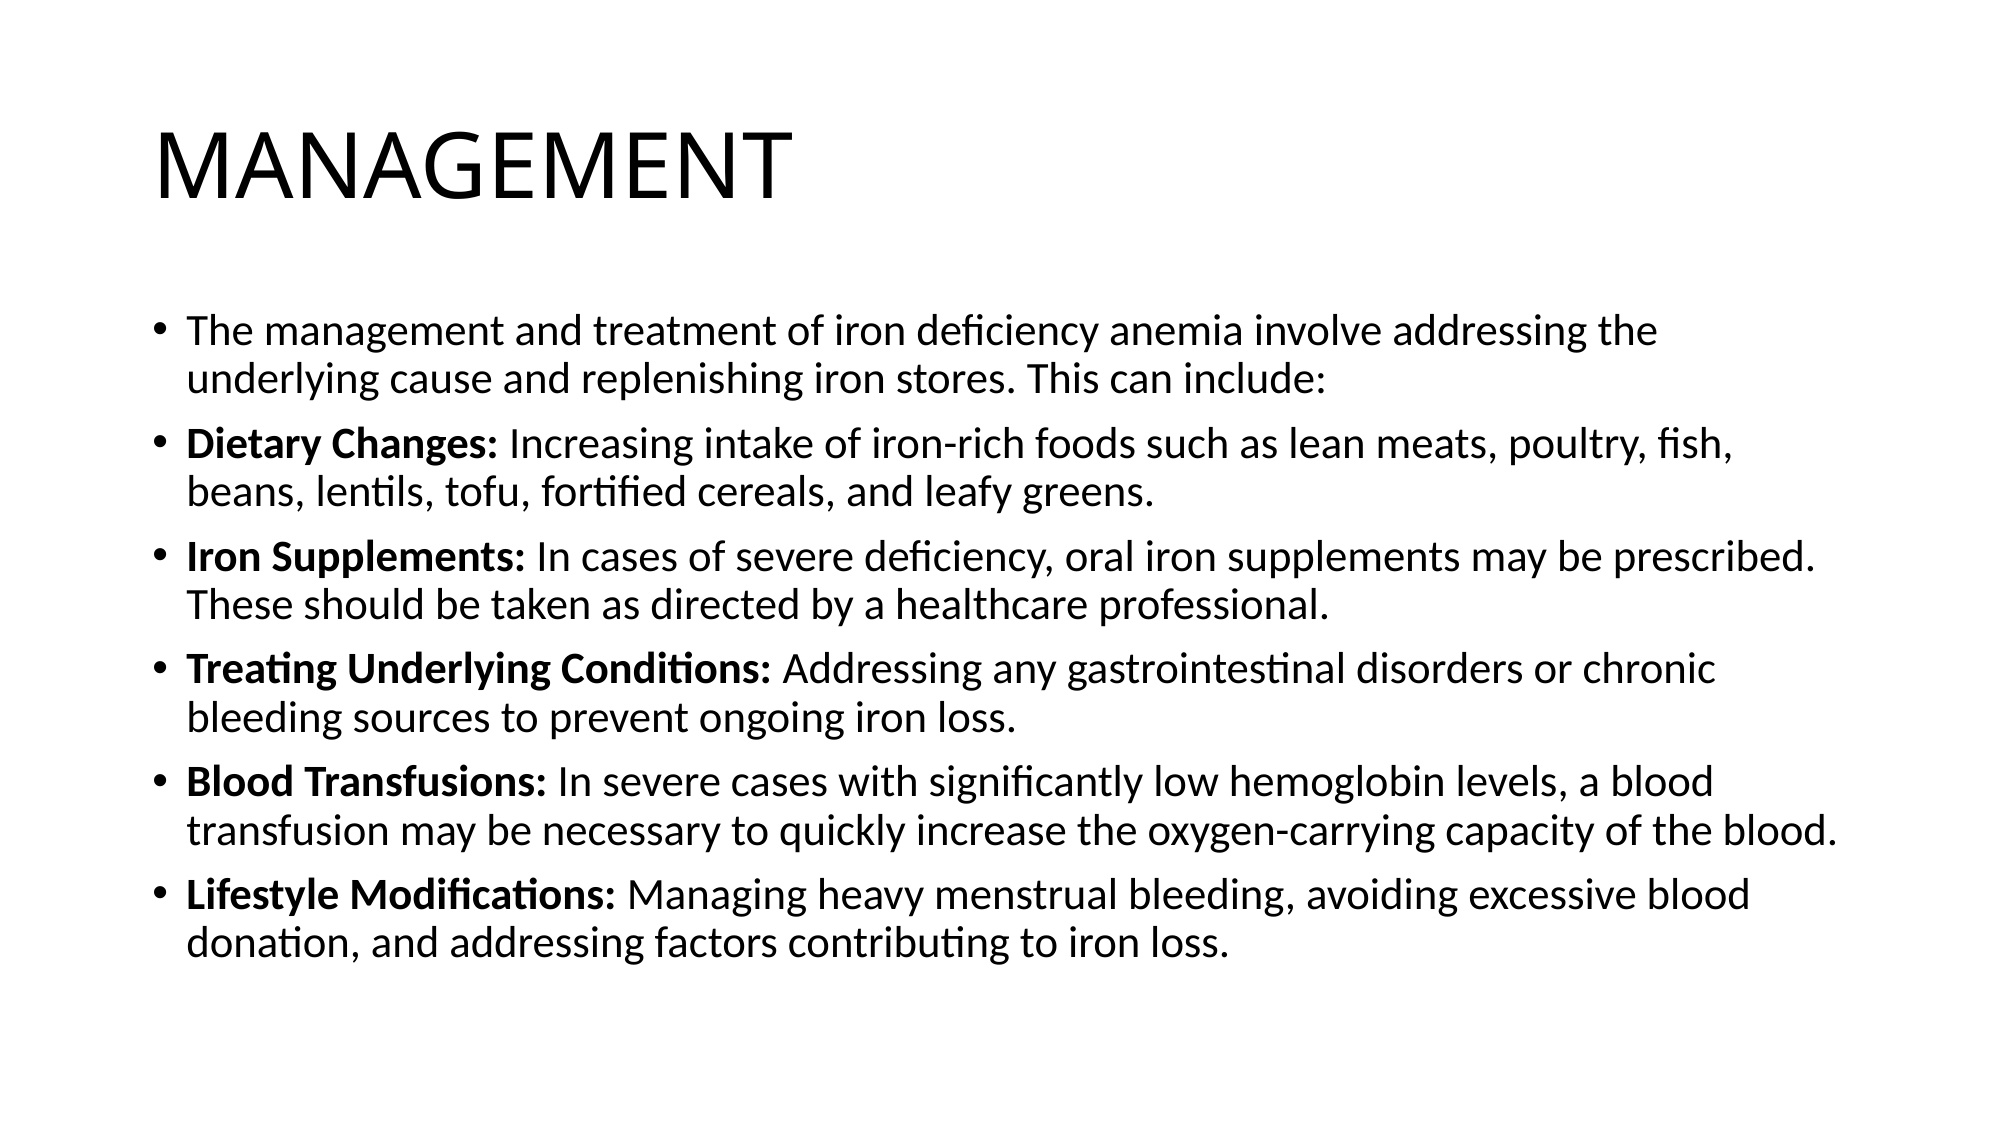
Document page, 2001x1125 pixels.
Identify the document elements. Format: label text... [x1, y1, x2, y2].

list The management and treatment of iron deficiency anemia involve addressing the underlying cause and replenishing iron stores. This can include: Dietary Changes: Increasing intake of iron-rich foods such as lean meats, poultry, fish, beans, lentils, tofu, fortified cereals, and leafy greens. Iron Supplements: In cases of severe deficiency, oral iron supplements may be prescribed. These should be taken as directed by a healthcare professional. Treating Underlying Conditions: Addressing any gastrointestinal disorders or chronic bleeding sources to prevent ongoing iron loss. Blood Transfusions: In severe cases with significantly low hemoglobin levels, a blood transfusion may be necessary to quickly increase the oxygen-carrying capacity of the blood. Lifestyle Modifications: Managing heavy menstrual bleeding, avoiding excessive blood donation, and addressing factors contributing to iron loss. [137, 299, 1863, 1014]
title MANAGEMENT [137, 59, 1863, 278]
